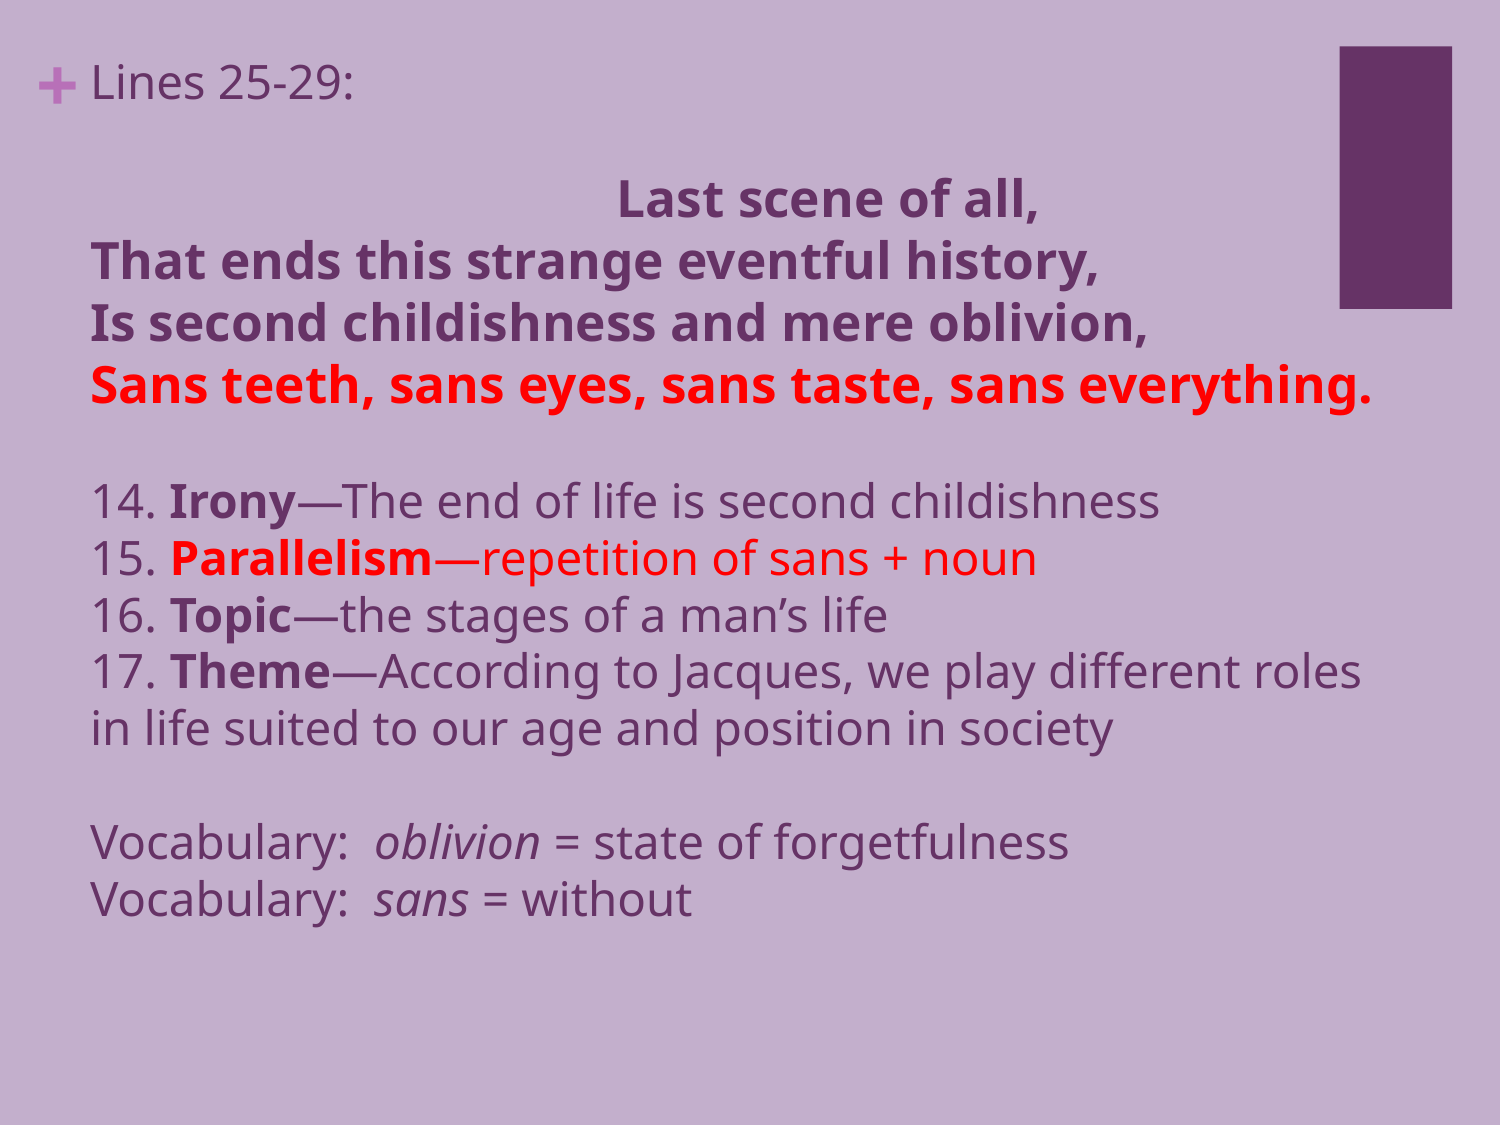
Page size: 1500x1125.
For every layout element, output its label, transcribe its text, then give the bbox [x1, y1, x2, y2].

title Lines 25-29: Last scene of all, That ends this strange eventful history, Is second childishness and mere oblivion, Sans teeth, sans eyes, sans taste, sans everything. 14. Irony—The end of life is second childishness 15. Parallelism—repetition of sans + noun 16. Topic—the stages of a man’s life 17. Theme—According to Jacques, we play different roles in life suited to our age and position in society Vocabulary: oblivion = state of forgetfulness Vocabulary: sans = without [75, 45, 1425, 1125]
